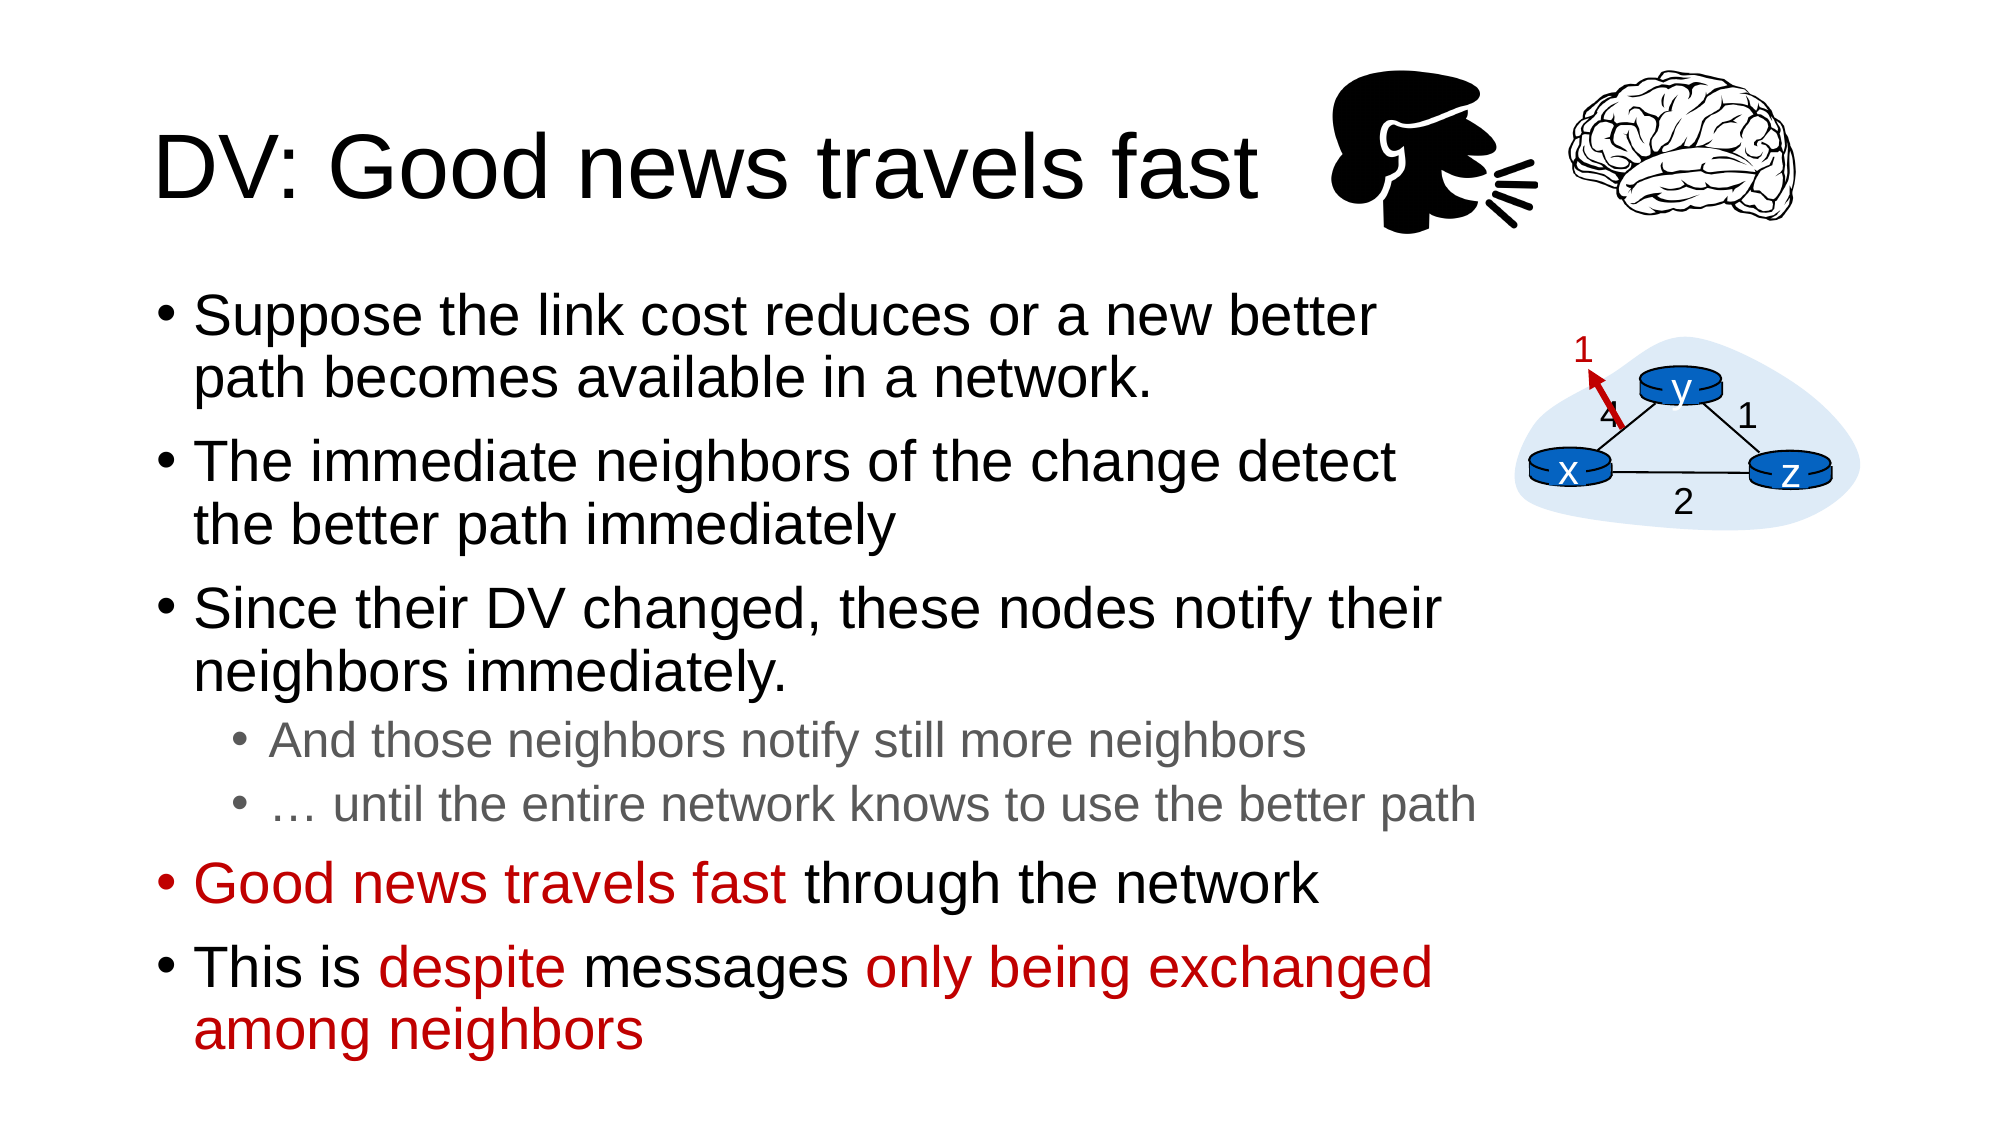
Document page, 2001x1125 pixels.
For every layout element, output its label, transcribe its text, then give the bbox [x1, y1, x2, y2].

title DV: Good news travels fast [137, 59, 1863, 278]
picture [1327, 65, 1538, 238]
list Suppose the link cost reduces or a new better path becomes available in a network. The immediate neighbors of the change detect the better path immediately Since their DV changed, these nodes notify their neighbors immediately. And those neighbors notify still more neighbors … until the entire network knows to use the better path Good news travels fast through the network This is despite messages only being exchanged among neighbors [141, 277, 1505, 1078]
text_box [1504, 317, 1863, 534]
picture [1567, 70, 1796, 221]
